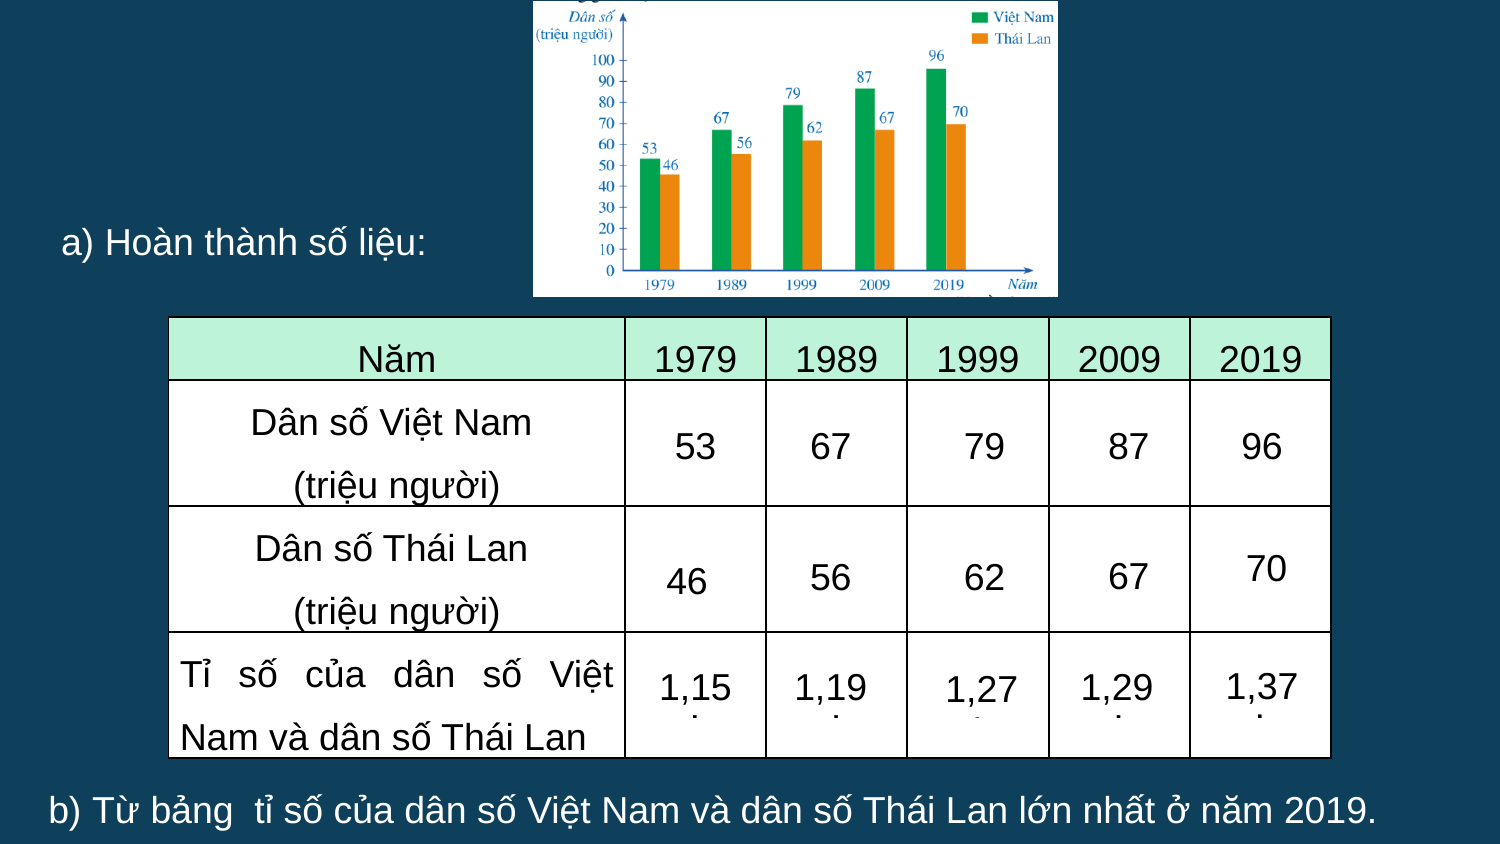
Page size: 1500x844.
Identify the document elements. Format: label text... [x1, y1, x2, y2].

table_cell ? [626, 381, 765, 505]
table_cell ? [767, 381, 906, 505]
table_header 1999 [908, 318, 1048, 379]
picture [533, 0, 1058, 297]
text_box 46 [639, 549, 735, 610]
table_cell Dân số Việt Nam (triệu người) [169, 381, 624, 505]
text_box 1,15 [636, 655, 755, 716]
text_box 96 [1214, 414, 1310, 475]
table_header 2019 [1191, 318, 1330, 379]
table_header 1989 [767, 318, 906, 379]
text_box a) Hoàn thành số liệu: [44, 204, 522, 267]
table_cell ? [626, 507, 765, 631]
table_header 1979 [626, 318, 765, 379]
table_cell ? [626, 633, 765, 757]
table_cell ? [767, 633, 906, 757]
text_box 1,29 [1057, 655, 1176, 716]
table_cell ? [908, 507, 1048, 631]
table_cell ? [1050, 633, 1189, 757]
text_box 87 [1081, 414, 1176, 475]
table_cell ? [1050, 507, 1189, 631]
table_cell ? [908, 381, 1048, 505]
table_cell ? [908, 633, 1048, 757]
table_header Năm [169, 318, 624, 379]
text_box 70 [1219, 537, 1314, 597]
text_box 67 [783, 414, 878, 475]
text_box 67 [1081, 544, 1176, 605]
text_box 53 [648, 414, 743, 475]
table_cell ? [1050, 381, 1189, 505]
text_box 1,19 [771, 655, 890, 716]
table_cell Tỉ số của dân số Việt Nam và dân số Thái Lan [169, 633, 624, 757]
text_box 56 [783, 545, 878, 606]
table_cell ? [1191, 507, 1330, 631]
text_box 1,27 [922, 657, 1041, 718]
table_cell ? [1191, 381, 1330, 505]
table_cell Dân số Thái Lan (triệu người) [169, 507, 624, 631]
table_cell ? [1191, 633, 1330, 757]
table_header 2009 [1050, 318, 1189, 379]
table_cell ? [767, 507, 906, 631]
text_box 79 [937, 414, 1032, 475]
text_box 62 [937, 545, 1032, 606]
text_box 1,37 [1202, 654, 1322, 715]
